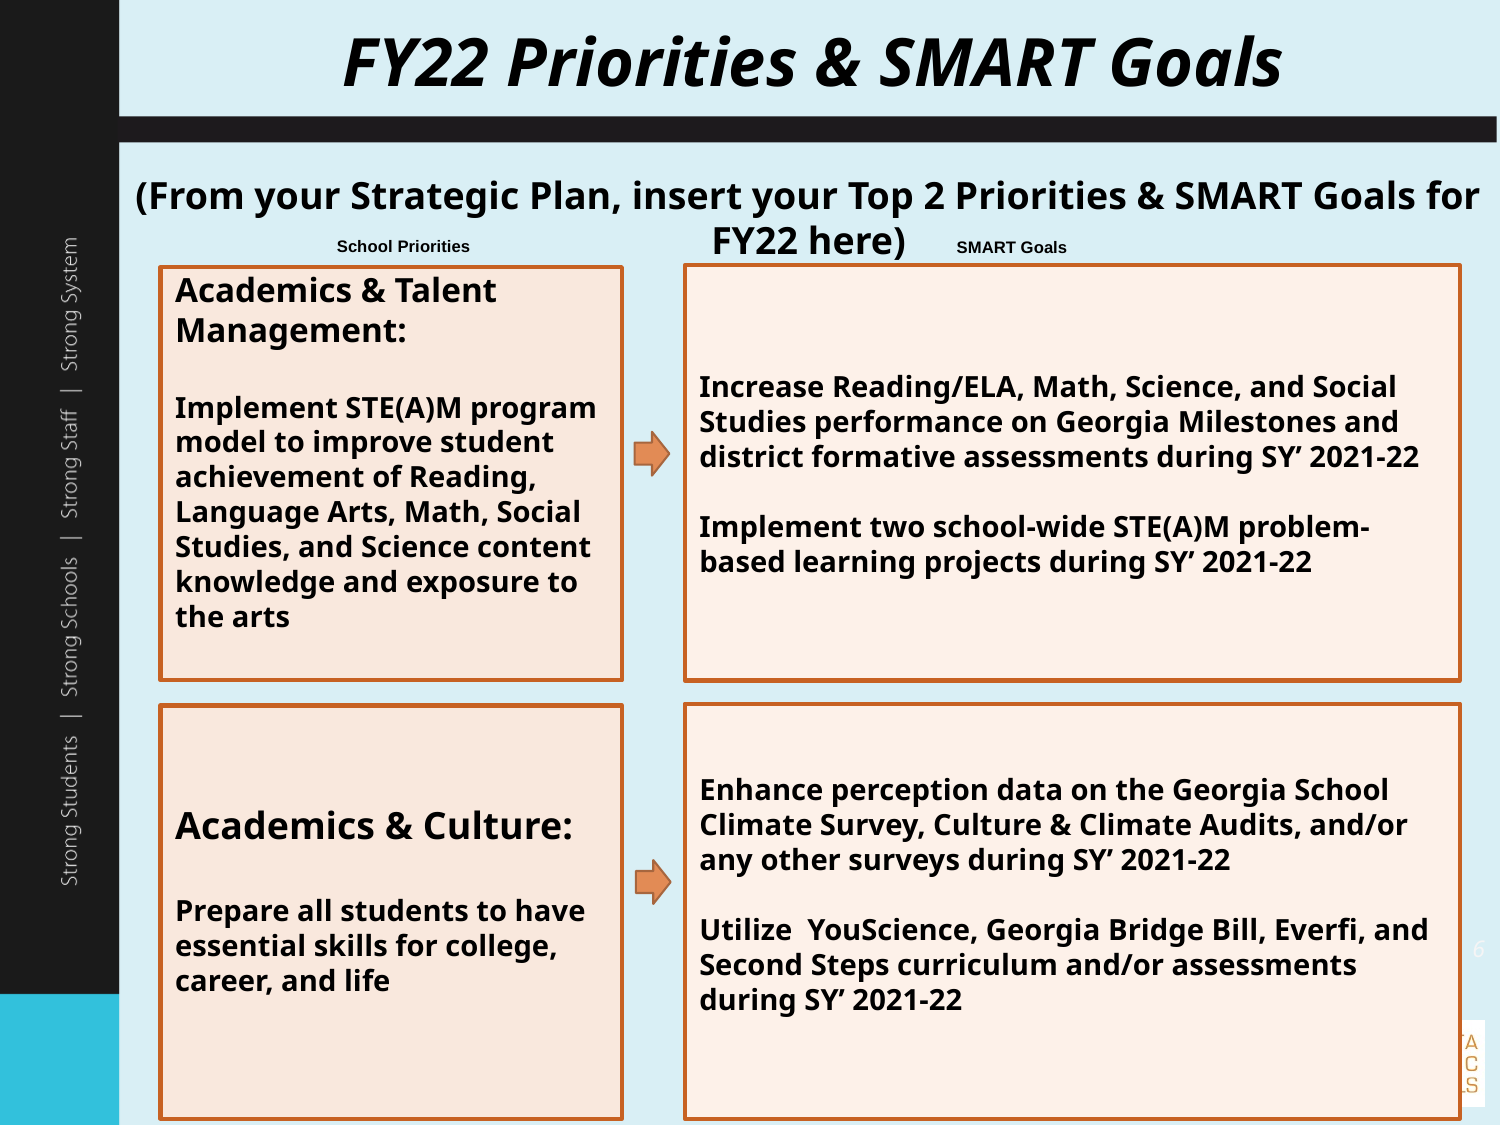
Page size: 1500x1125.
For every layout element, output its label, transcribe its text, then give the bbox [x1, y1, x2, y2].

picture [0, 0, 1500, 1125]
text_box School Priorities [321, 228, 486, 264]
text_box (From your Strategic Plan, insert your Top 2 Priorities & SMART Goals for FY22 here) [117, 164, 1500, 315]
slide_number 6 [1433, 919, 1500, 980]
text_box FY22 Priorities & SMART Goals [144, 12, 1485, 108]
text_box [634, 859, 672, 905]
text_box [117, 115, 1498, 143]
text_box Academics & Talent Management: Implement STE(A)M program model to improve student achievement of Reading, Language Arts, Math, Social Studies, and Science content knowledge and exposure to the arts [160, 267, 622, 681]
text_box Increase Reading/ELA, Math, Science, and Social Studies performance on Georgia Milestones and district formative assessments during SY’ 2021-22 Implement two school-wide STE(A)M problem-based learning projects during SY’ 2021-22 [684, 265, 1460, 681]
text_box Enhance perception data on the Georgia School Climate Survey, Culture & Climate Audits, and/or any other surveys during SY’ 2021-22 Utilize YouScience, Georgia Bridge Bill, Everfi, and Second Steps curriculum and/or assessments during SY’ 2021-22 [684, 703, 1460, 1119]
text_box Academics & Culture: Prepare all students to have essential skills for college, career, and life [160, 705, 622, 1119]
text_box SMART Goals [915, 229, 1109, 265]
text_box [633, 430, 671, 477]
